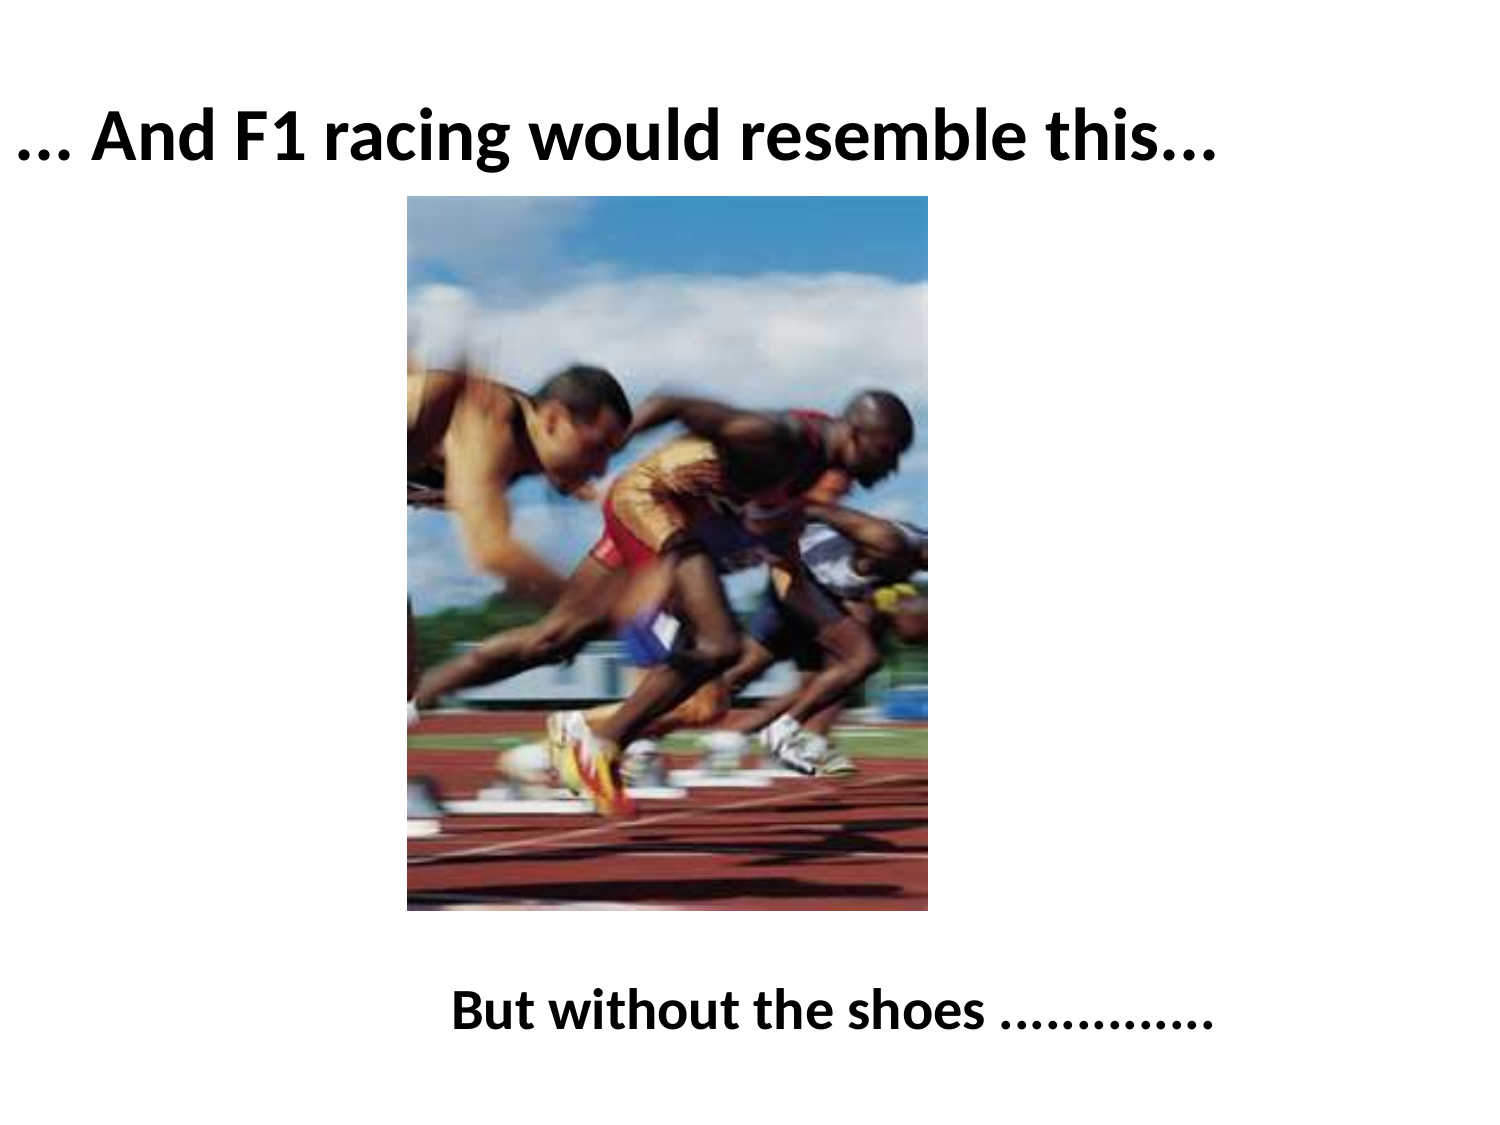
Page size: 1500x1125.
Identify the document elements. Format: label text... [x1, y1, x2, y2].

text_box But without the shoes .............. [436, 964, 1232, 1049]
picture [407, 196, 928, 912]
text_box ... And F1 racing would resemble this... [0, 78, 1500, 183]
